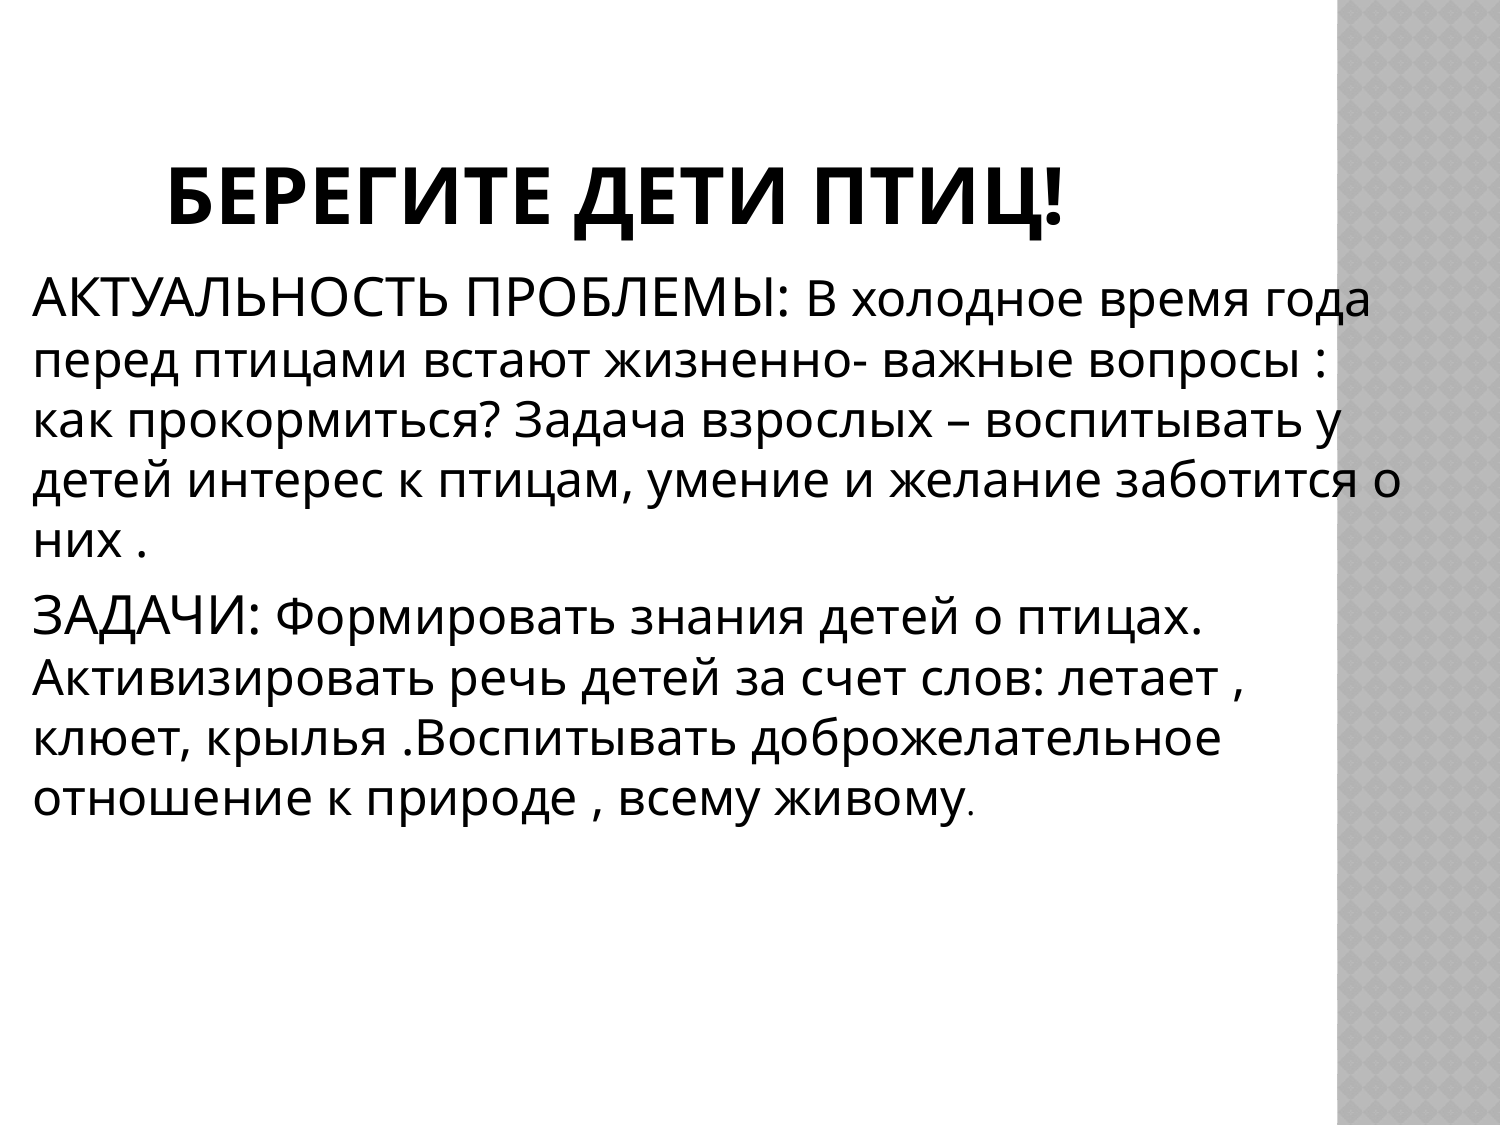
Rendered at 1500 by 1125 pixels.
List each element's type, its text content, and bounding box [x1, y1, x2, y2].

list АКТУАЛЬНОСТЬ ПРОБЛЕМЫ: В холодное время года перед птицами встают жизненно- важные вопросы : как прокормиться? Задача взрослых – воспитывать у детей интерес к птицам, умение и желание заботится о них . ЗАДАЧИ: Формировать знания детей о птицах. Активизировать речь детей за счет слов: летает , клюет, крылья .Воспитывать доброжелательное отношение к природе , всему живому. [17, 255, 1427, 880]
title БЕРЕГИТЕ ДЕТИ ПТИЦ! [75, 52, 1263, 240]
